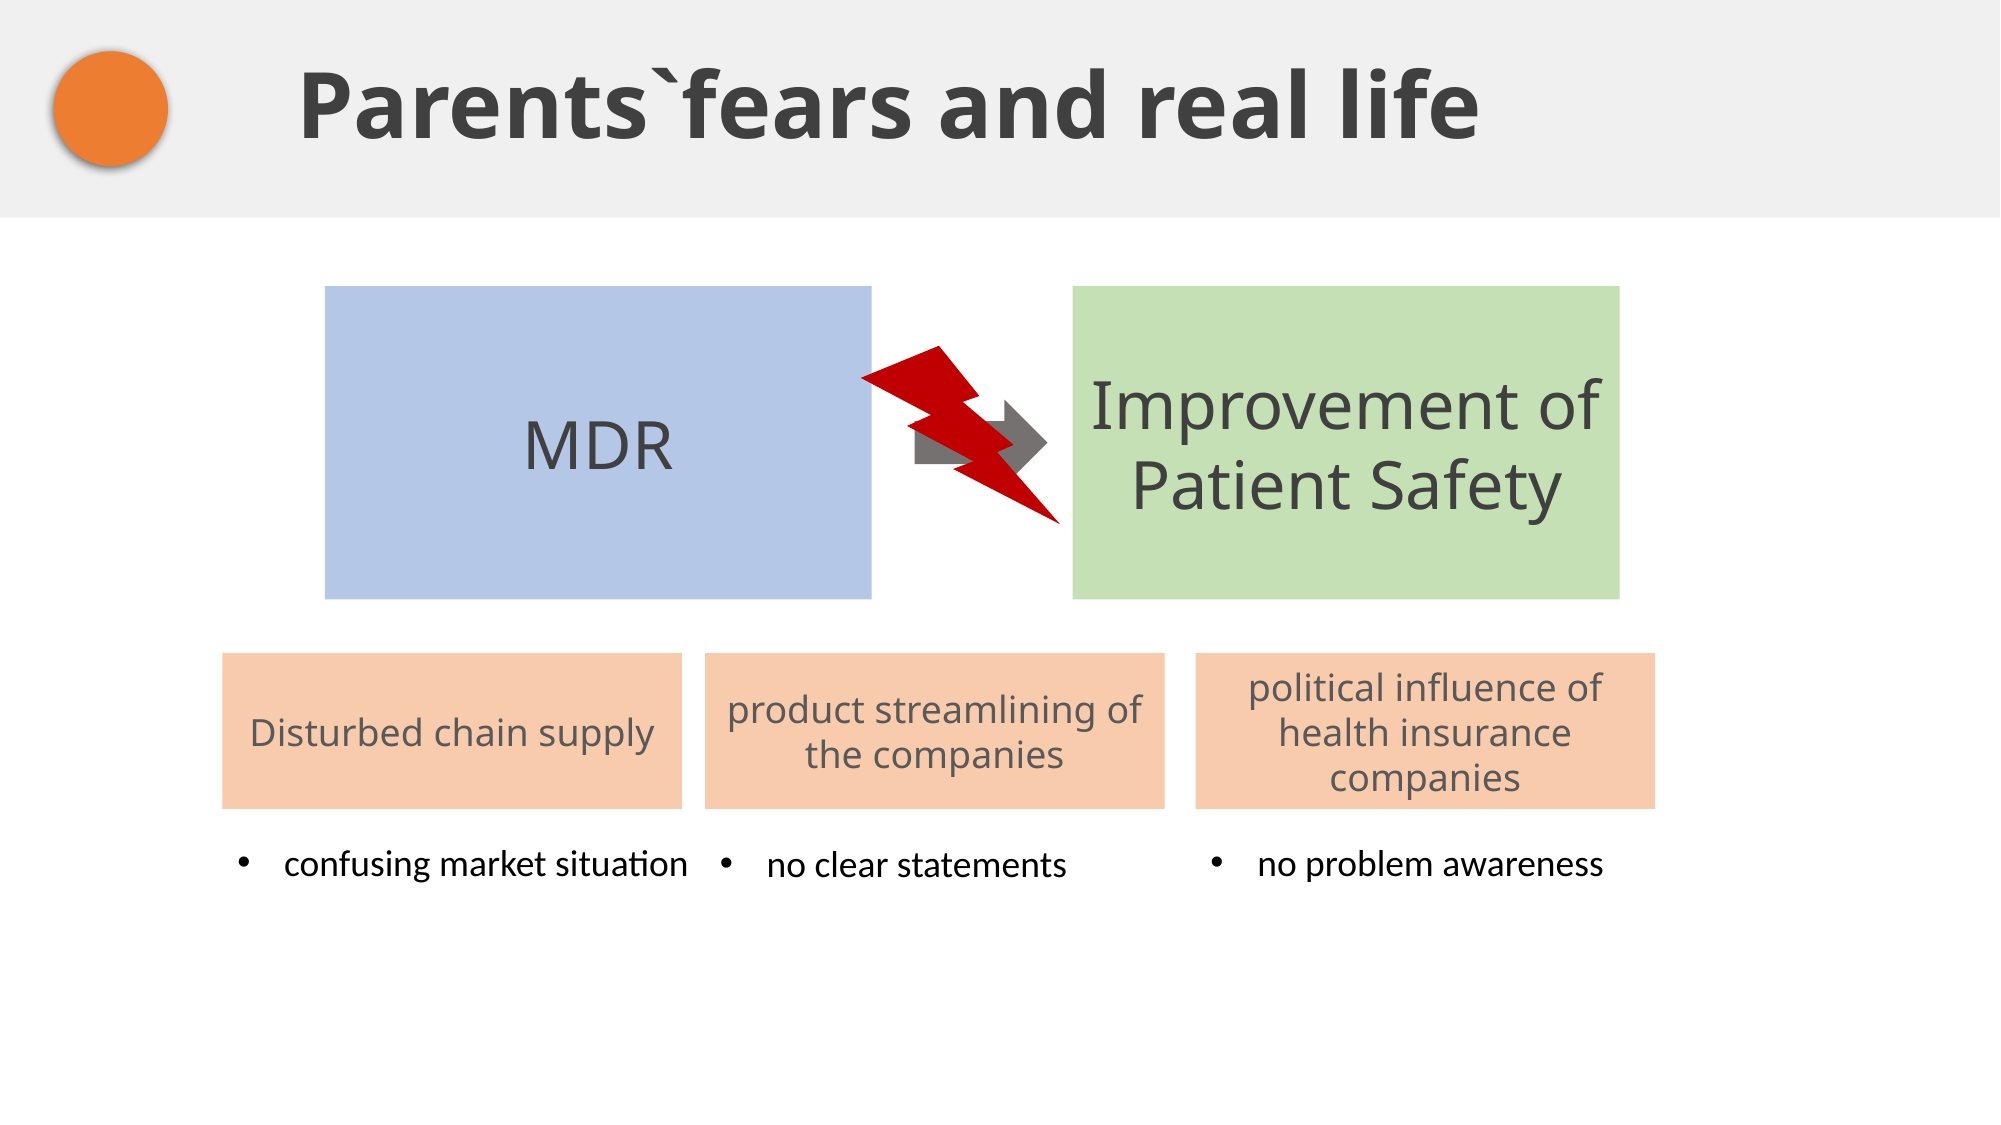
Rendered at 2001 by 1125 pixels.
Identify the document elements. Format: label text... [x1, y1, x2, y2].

text_box political influence of health insurance companies [1195, 652, 1656, 786]
text_box Disturbed chain supply [221, 652, 683, 810]
text_box Improvement of Patient Safety [1072, 285, 1621, 600]
text_box [913, 431, 968, 466]
text_box product streamlining of the companies [704, 652, 1166, 810]
title Parents`fears and real life [281, 0, 2000, 218]
text_box MDR [324, 285, 873, 600]
text_box no problem awareness [1195, 786, 2000, 892]
text_box confusing market situation [222, 831, 1330, 892]
text_box [858, 344, 1061, 526]
text_box [987, 397, 1049, 474]
